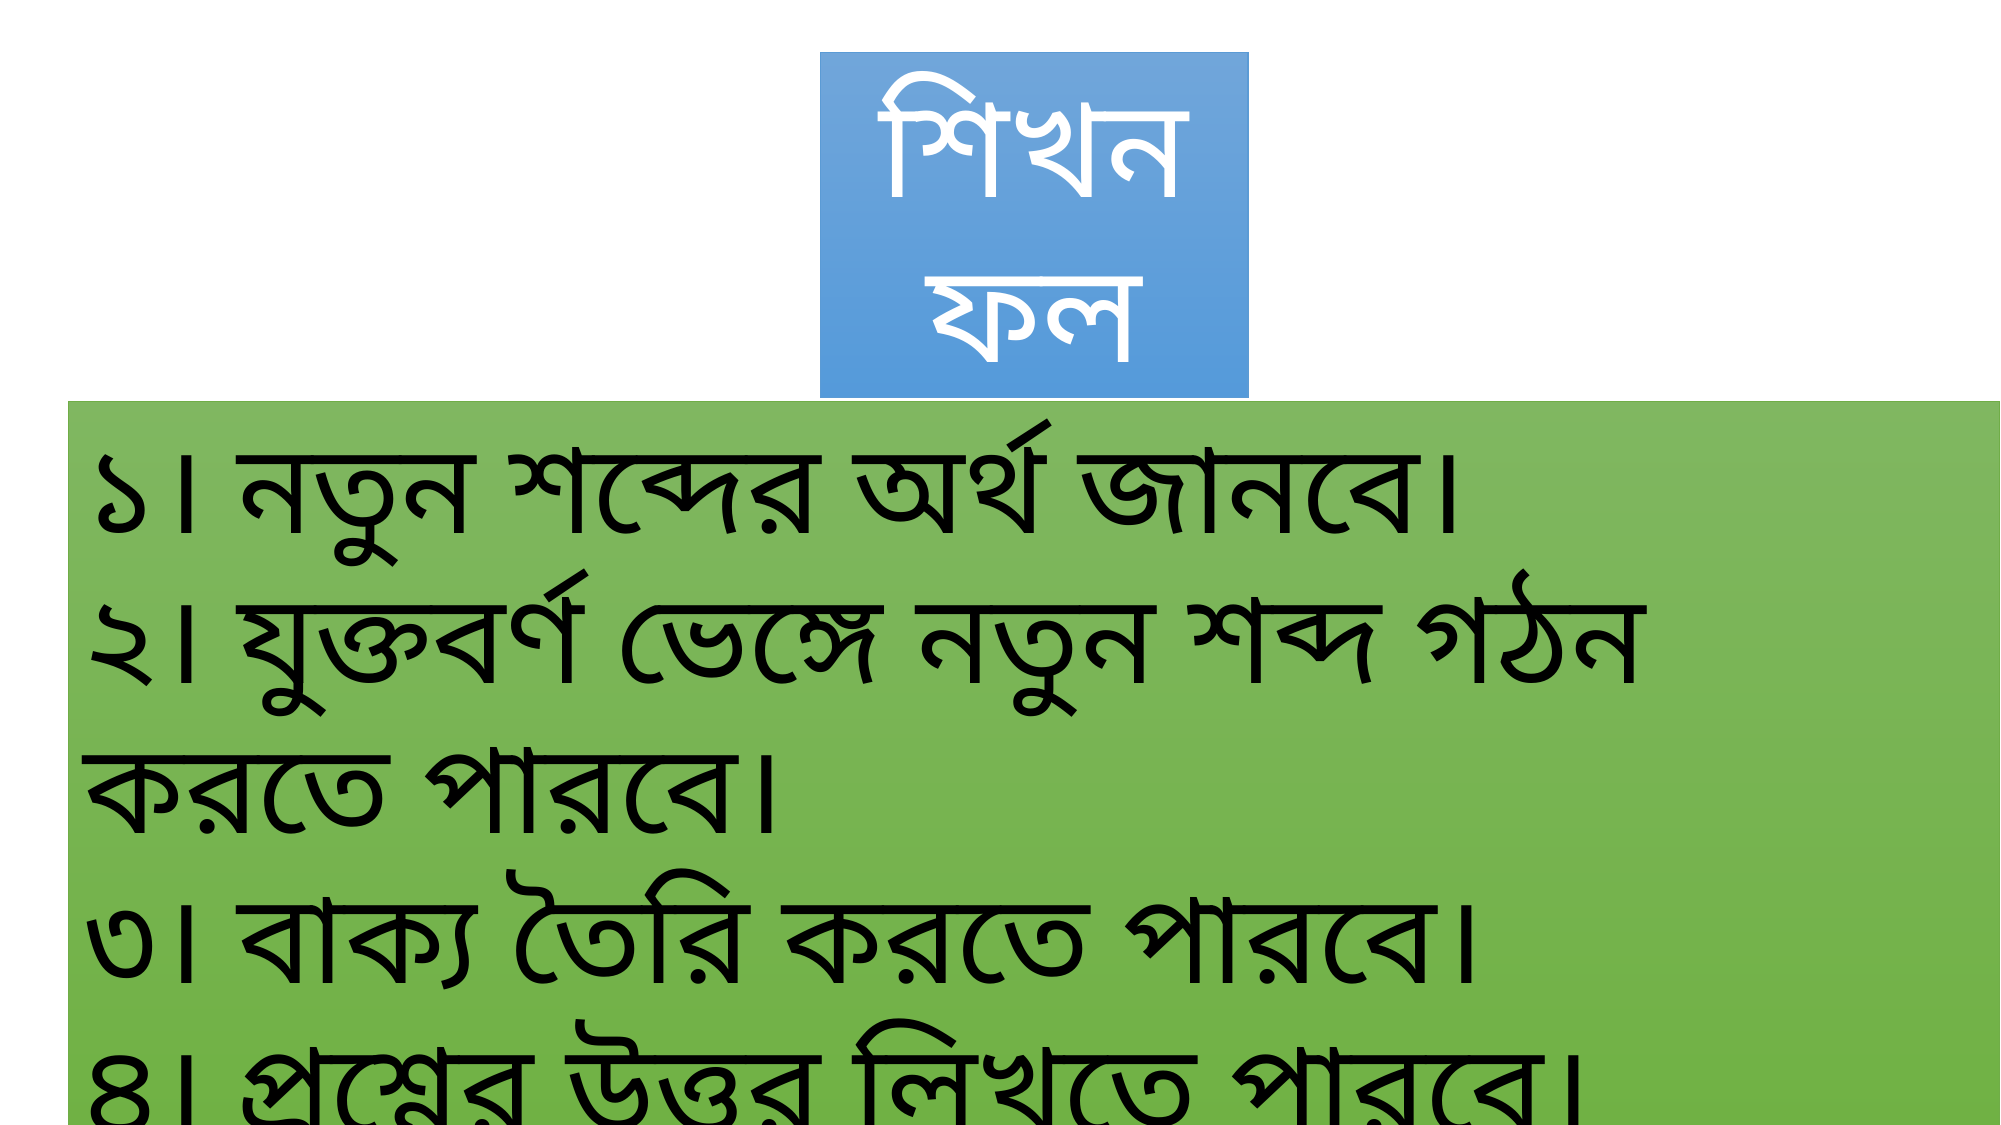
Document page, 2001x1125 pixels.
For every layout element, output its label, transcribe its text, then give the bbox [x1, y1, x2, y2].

text_box ১। নতুন শব্দের অর্থ জানবে। ২। যুক্তবর্ণ ভেঙ্গে নতুন শব্দ গঠন করতে পারবে। ৩। বাক্য তৈরি করতে পারবে। ৪। প্রশ্নের উত্তর লিখতে পারবে। [68, 401, 2000, 1125]
text_box শিখনফল [820, 52, 1249, 398]
